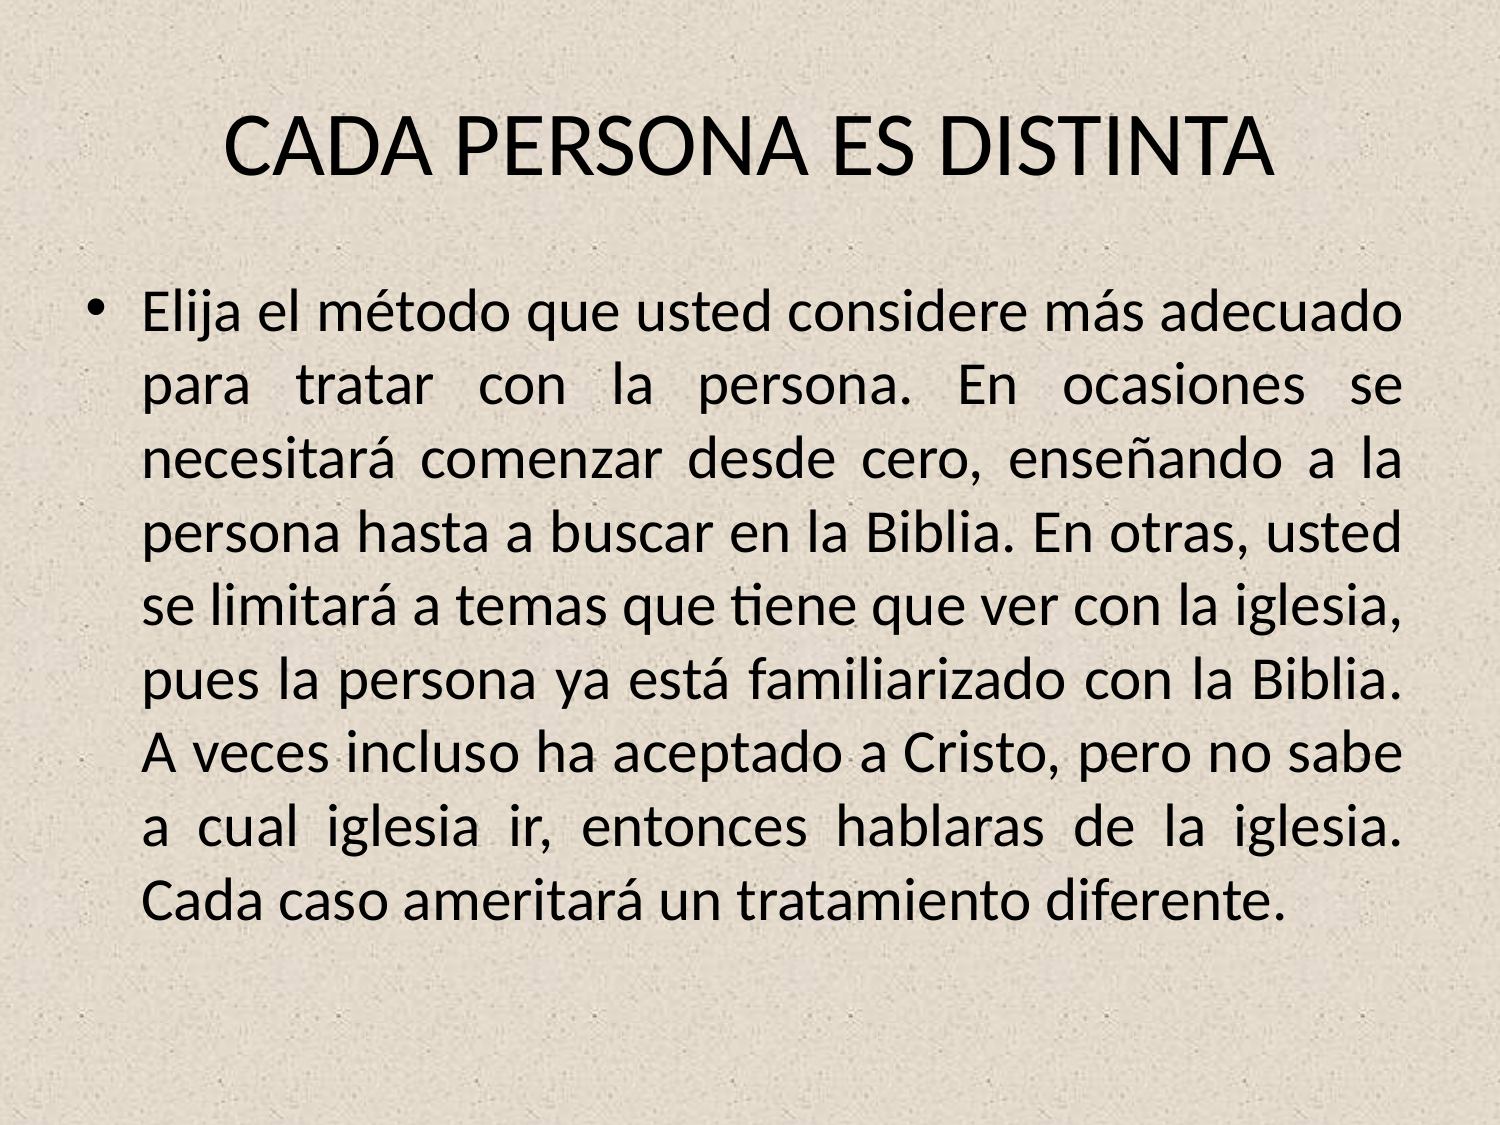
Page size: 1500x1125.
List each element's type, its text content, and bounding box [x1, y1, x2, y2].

picture [0, 0, 1500, 1125]
list Elija el método que usted considere más adecuado para tratar con la persona. En ocasiones se necesitará comenzar desde cero, enseñando a la persona hasta a buscar en la Biblia. En otras, usted se limitará a temas que tiene que ver con la iglesia, pues la persona ya está familiarizado con la Biblia. A veces incluso ha aceptado a Cristo, pero no sabe a cual iglesia ir, entonces hablaras de la iglesia. Cada caso ameritará un tratamiento diferente. [70, 262, 1421, 1005]
title CADA PERSONA ES DISTINTA [75, 45, 1425, 233]
